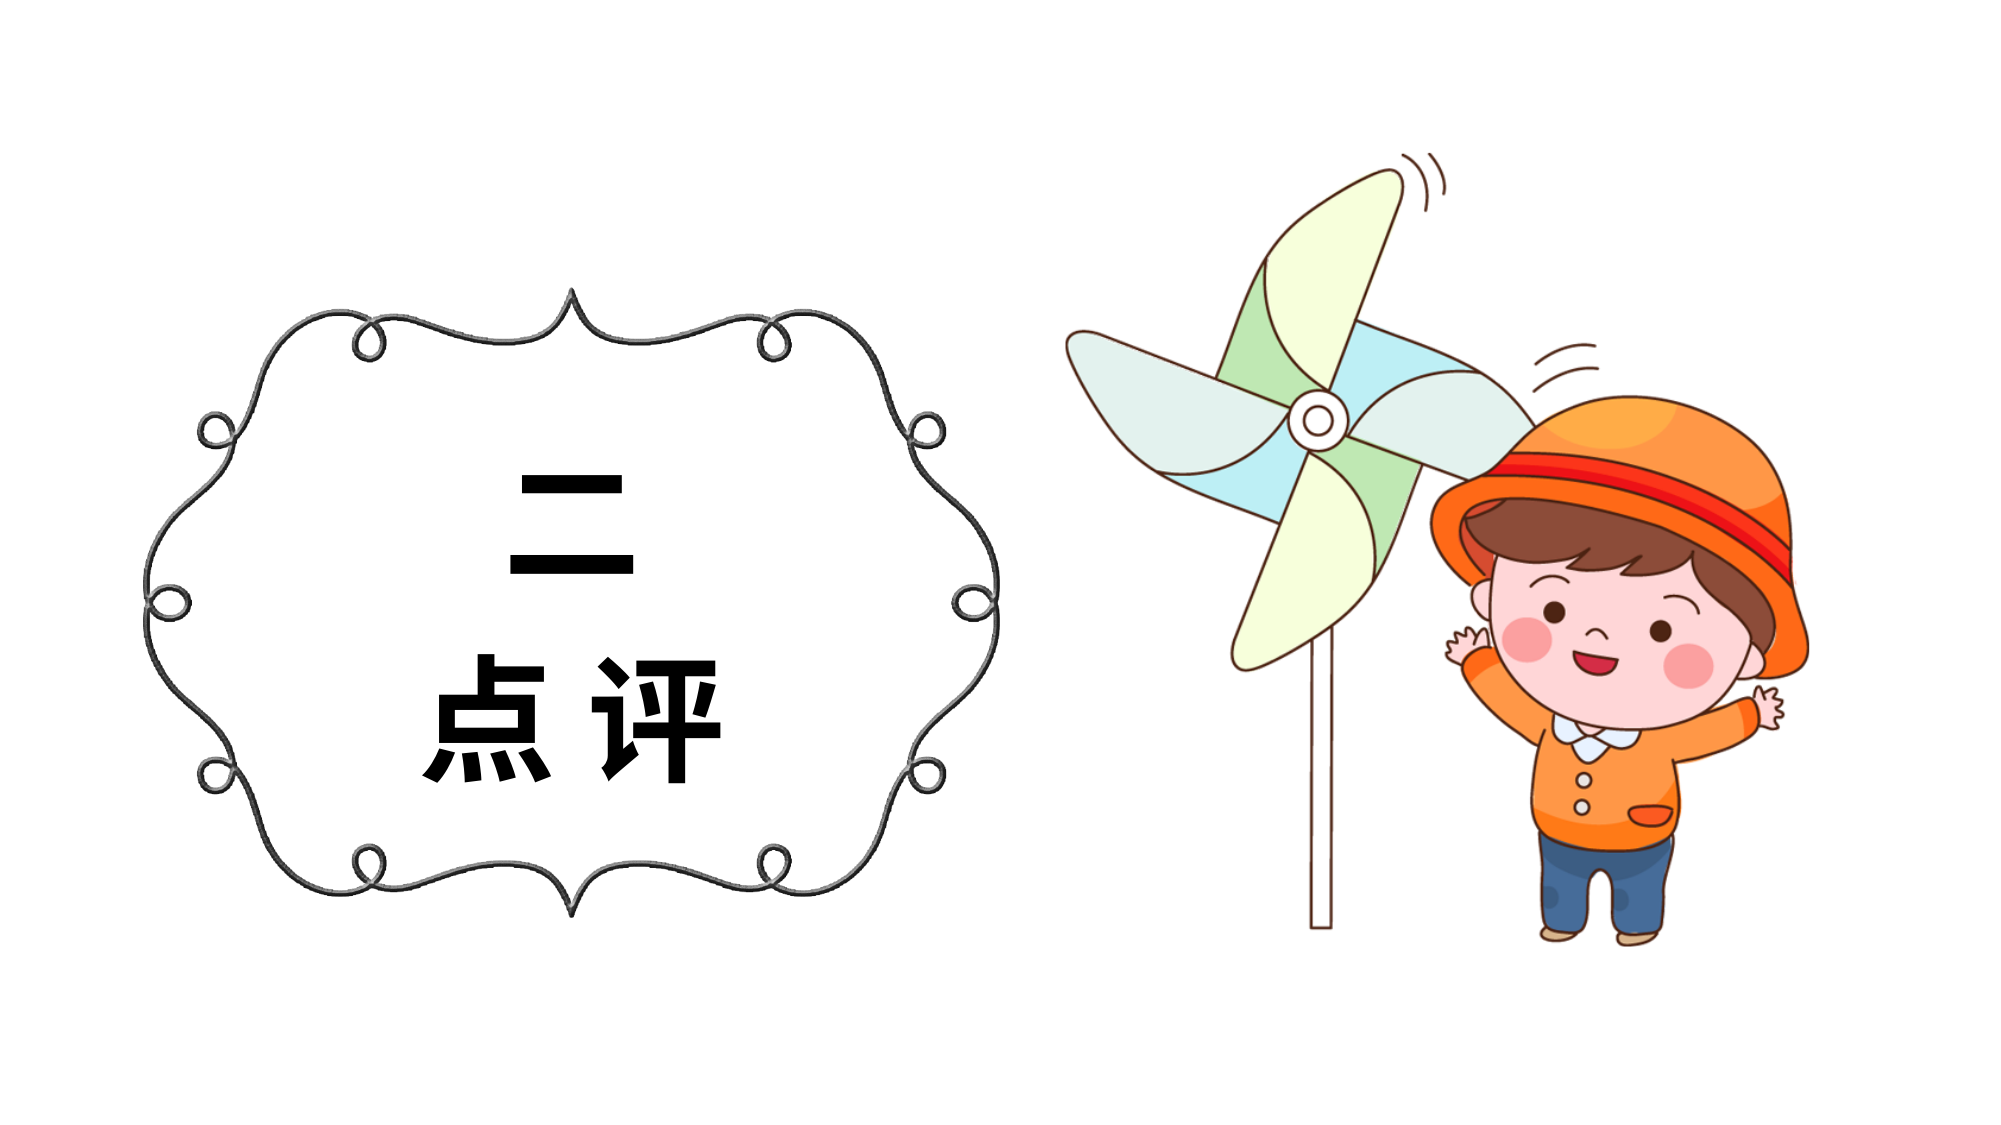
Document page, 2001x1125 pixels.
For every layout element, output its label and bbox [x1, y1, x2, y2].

picture [1054, 133, 1829, 950]
picture [143, 287, 1000, 918]
